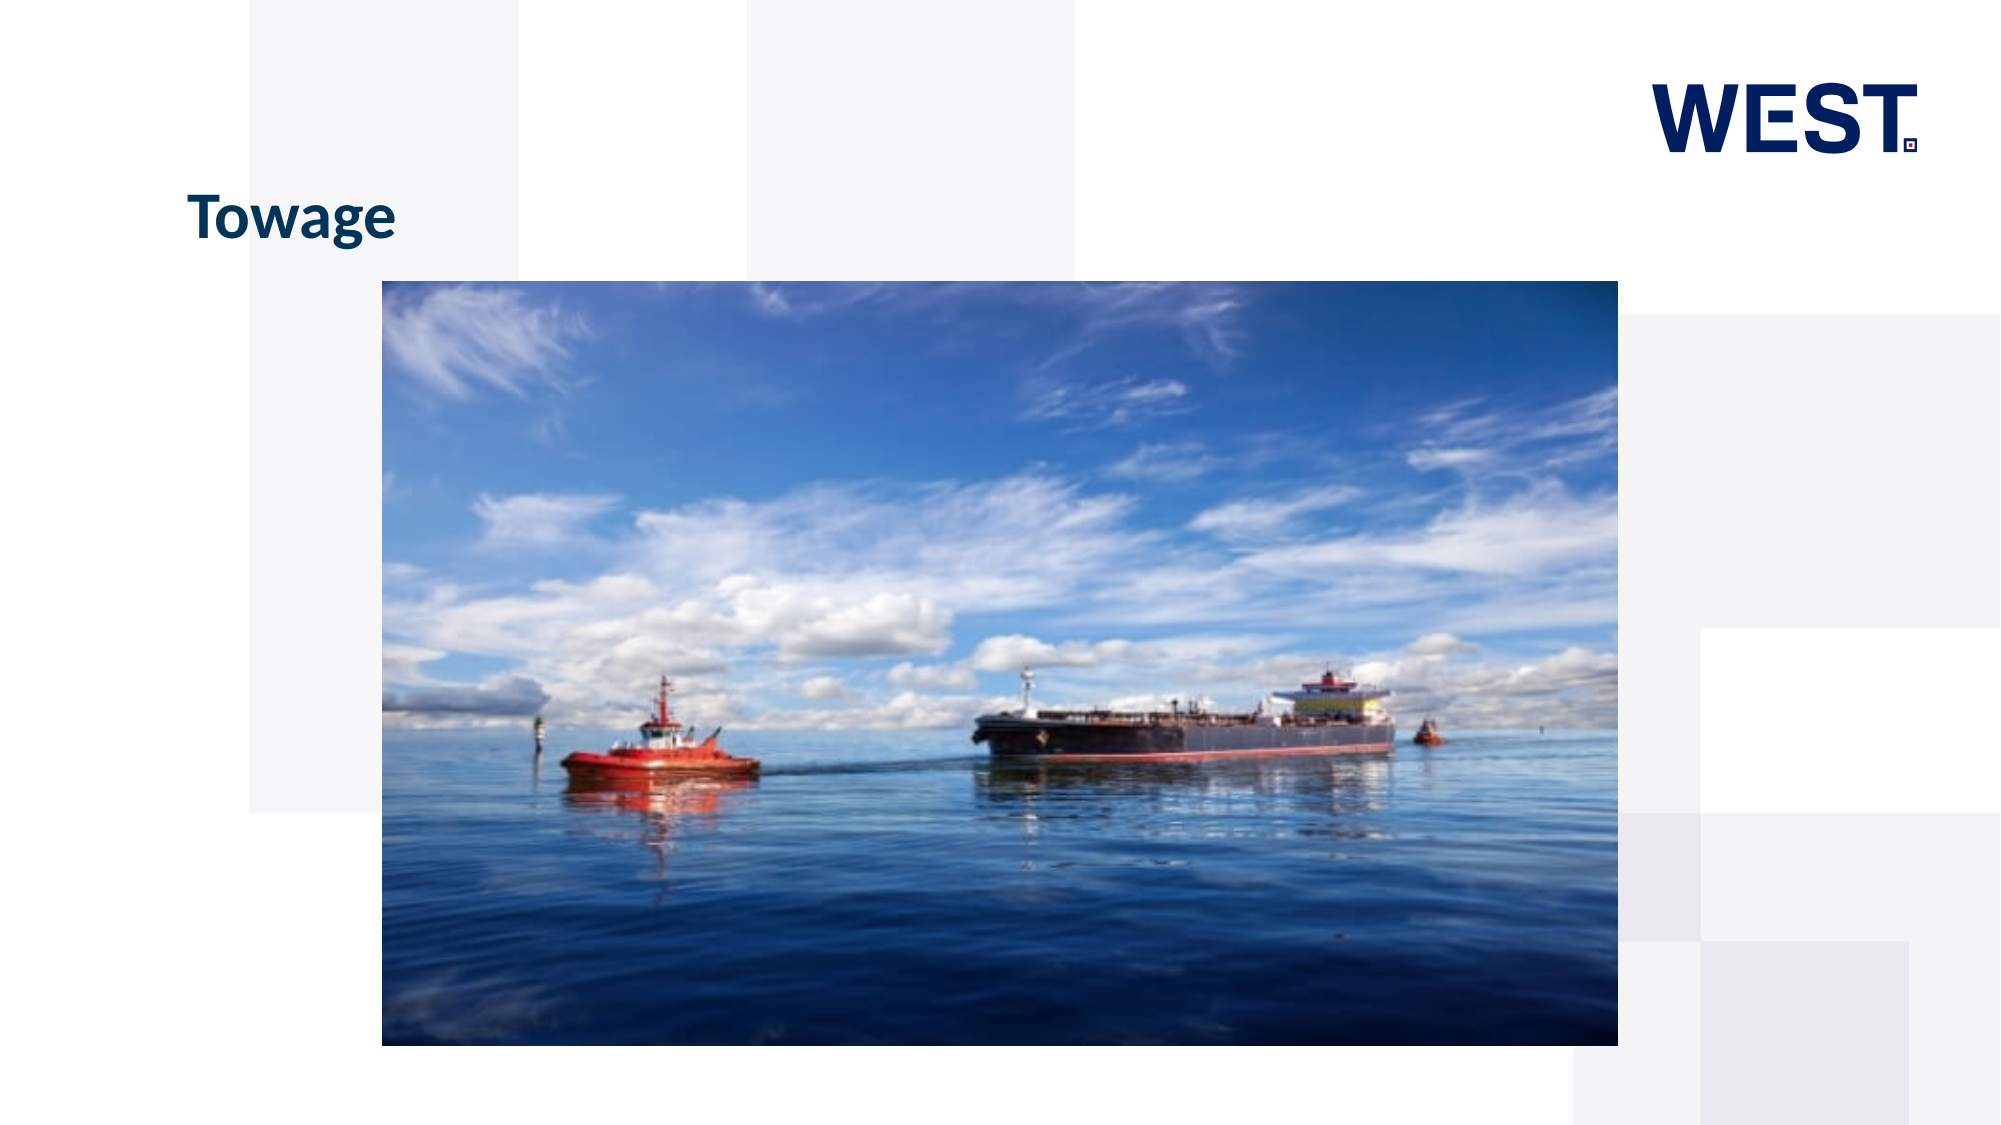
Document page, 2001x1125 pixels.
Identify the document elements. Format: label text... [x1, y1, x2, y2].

text_box Towage [172, 164, 749, 260]
picture [0, 0, 2000, 1125]
